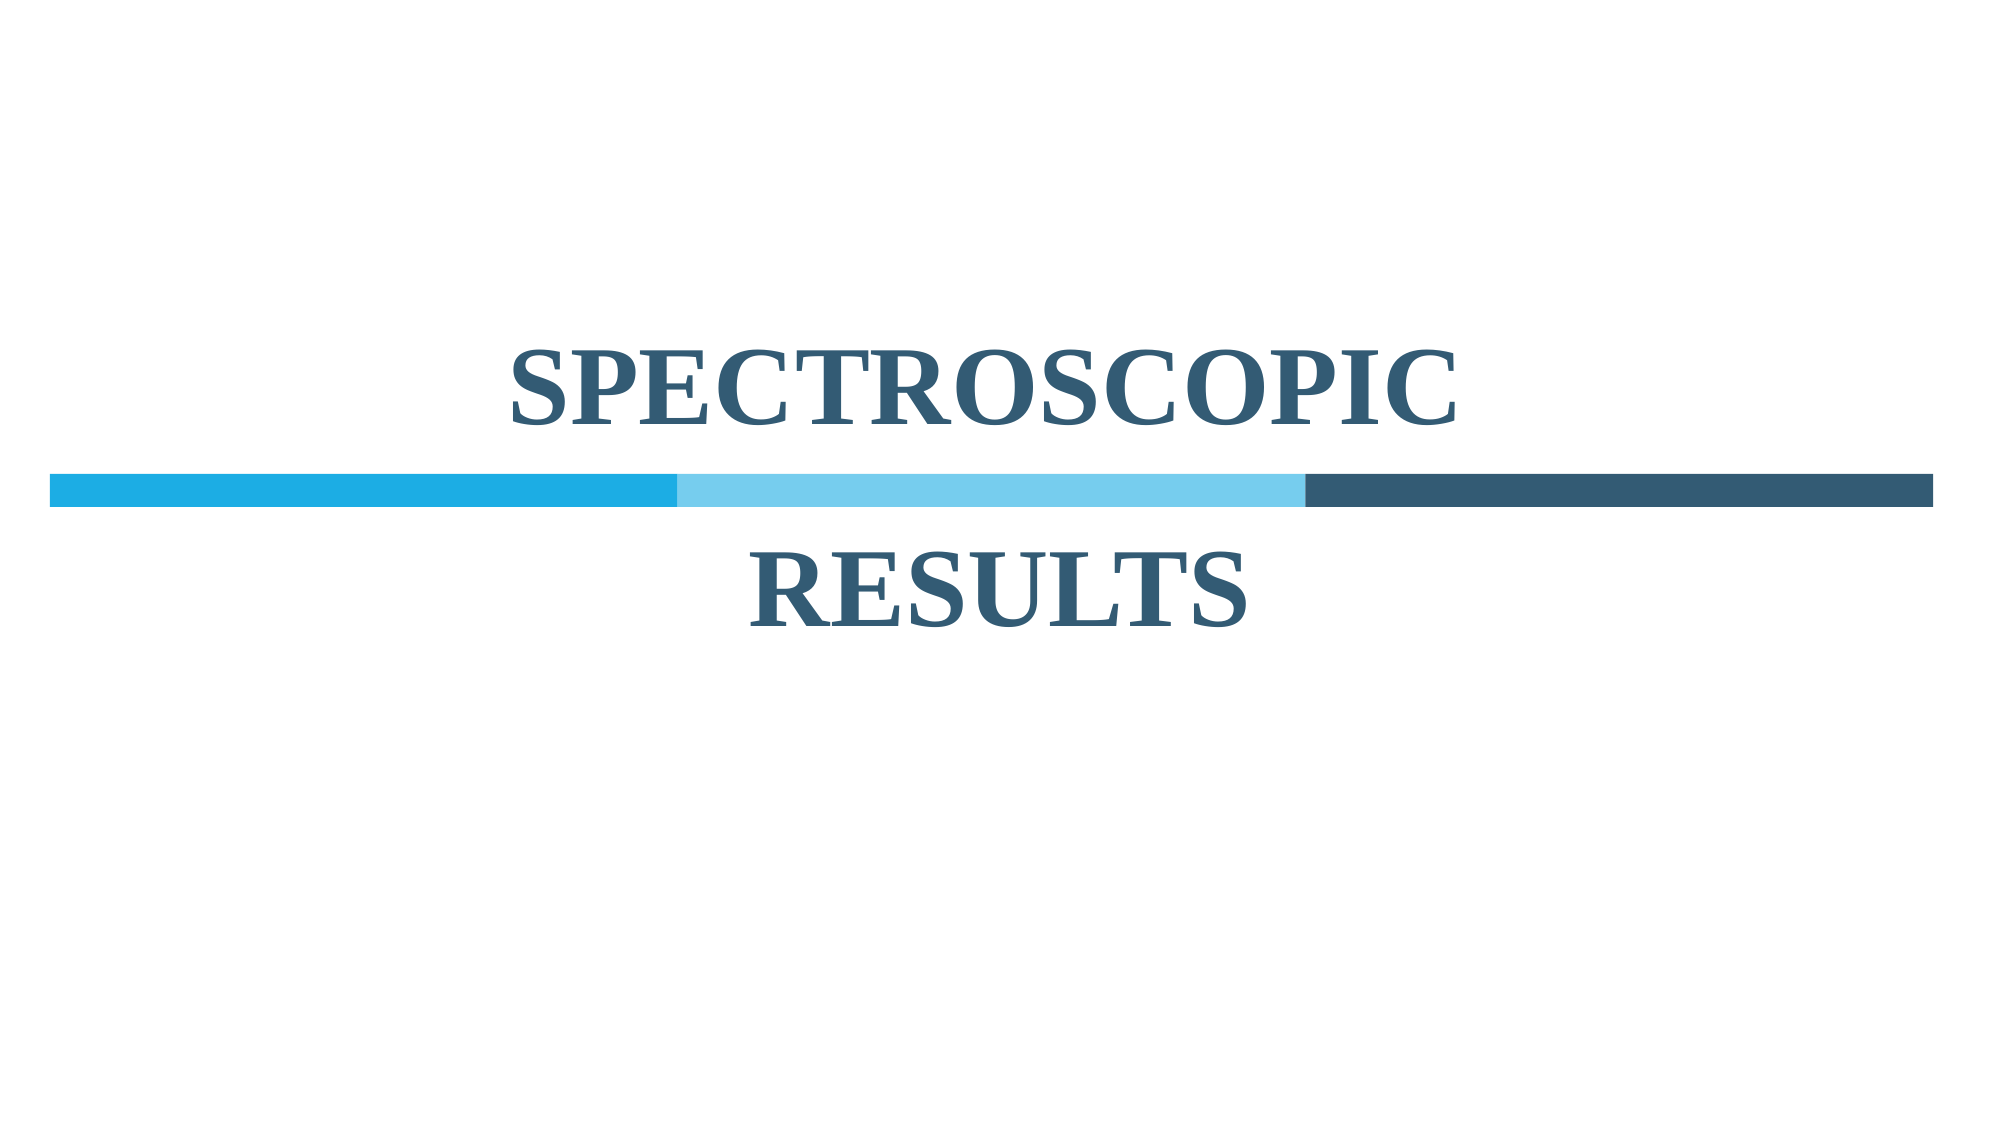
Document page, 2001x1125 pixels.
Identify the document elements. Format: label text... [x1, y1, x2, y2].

title SPECTROSCOPIC RESULTS [150, 243, 1850, 657]
